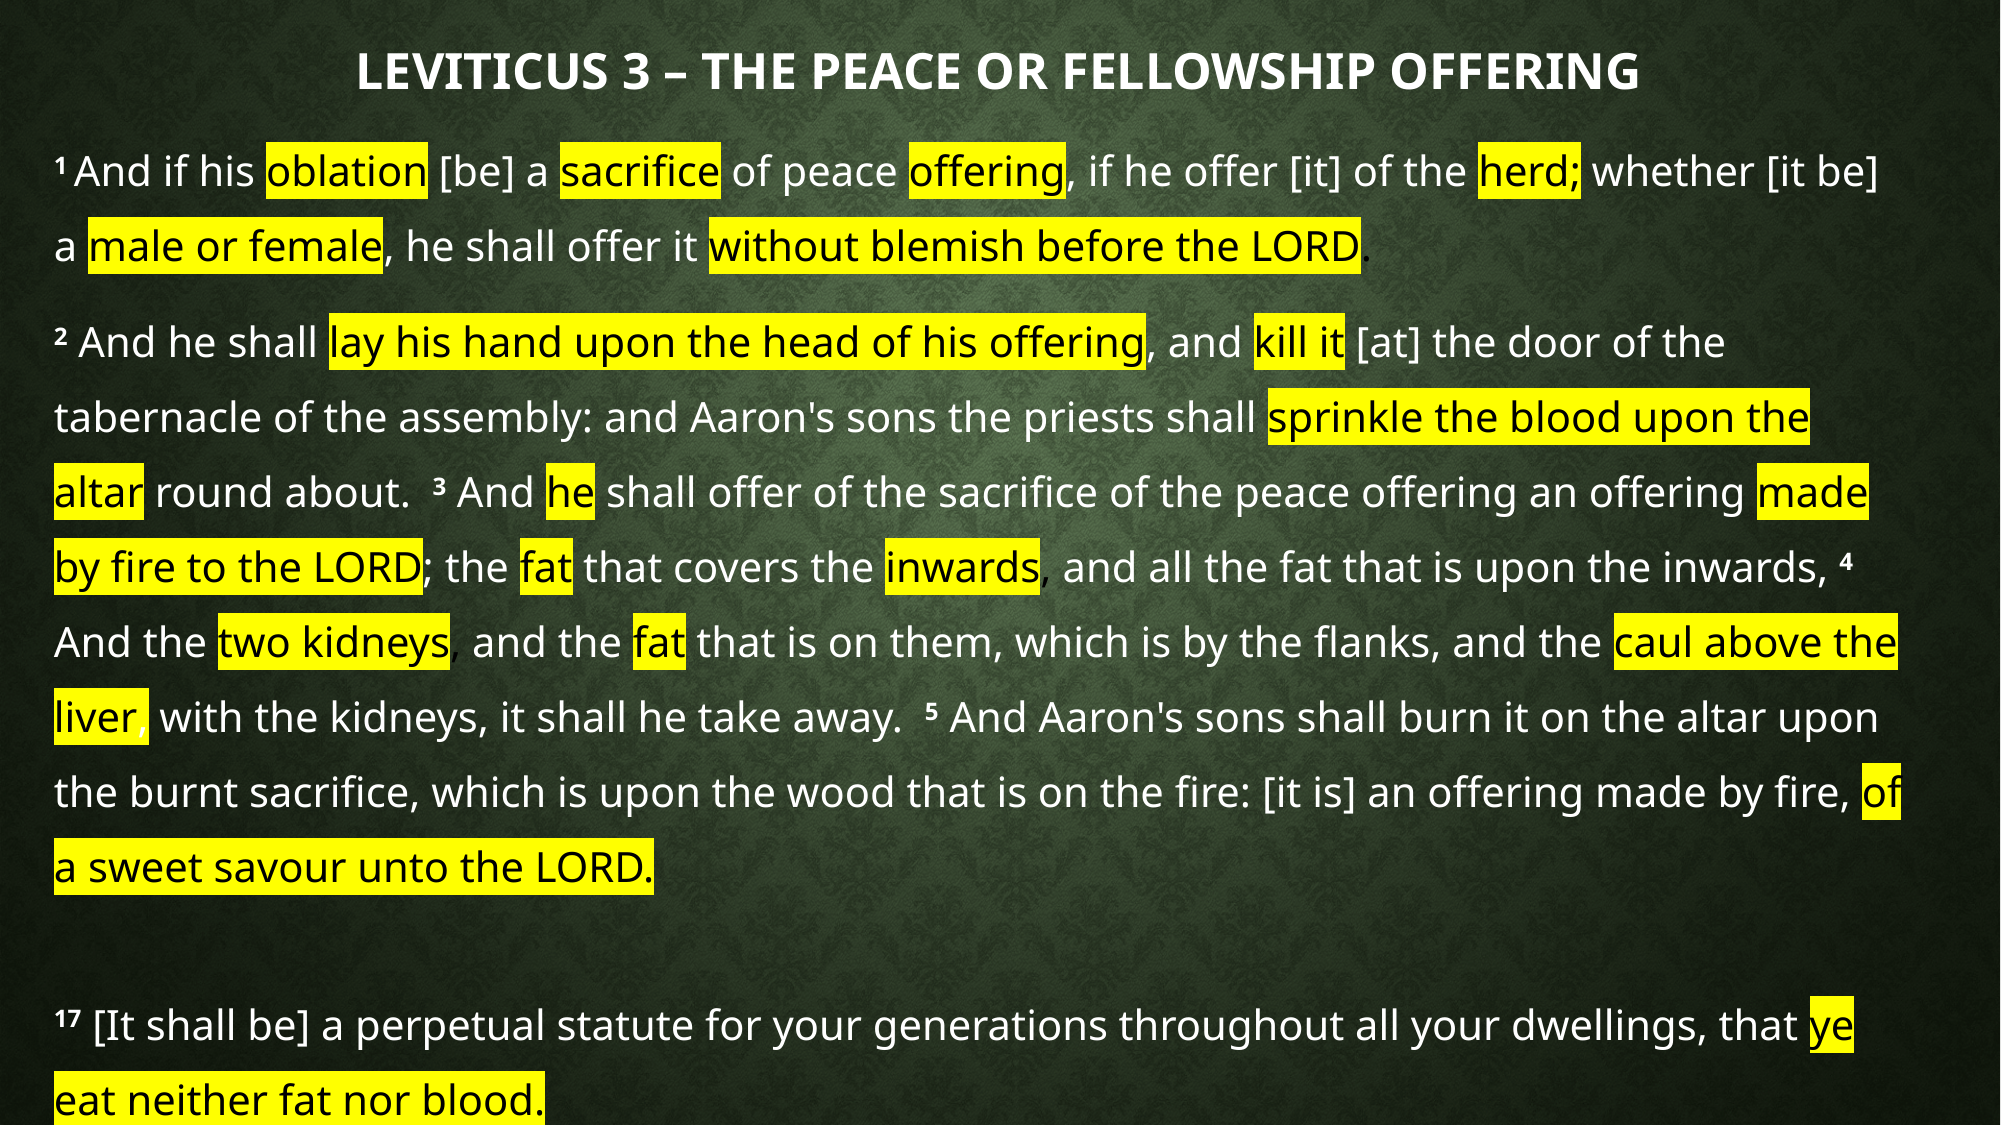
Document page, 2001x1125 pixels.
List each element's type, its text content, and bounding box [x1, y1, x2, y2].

list 1 And if his oblation [be] a sacrifice of peace offering, if he offer [it] of the herd; whether [it be] a male or female, he shall offer it without blemish before the LORD. 2 And he shall lay his hand upon the head of his offering, and kill it [at] the door of the tabernacle of the assembly: and Aaron's sons the priests shall sprinkle the blood upon the altar round about. 3 And he shall offer of the sacrifice of the peace offering an offering made by fire to the LORD; the fat that covers the inwards, and all the fat that is upon the inwards, 4 And the two kidneys, and the fat that is on them, which is by the flanks, and the caul above the liver, with the kidneys, it shall he take away. 5 And Aaron's sons shall burn it on the altar upon the burnt sacrifice, which is upon the wood that is on the fire: [it is] an offering made by fire, of a sweet savour unto the LORD. 17 [It shall be] a perpetual statute for your generations throughout all your dwellings, that ye eat neither fat nor blood. [38, 112, 1922, 1093]
title Leviticus 3 – the peace or fellowship offering [149, 21, 1849, 112]
